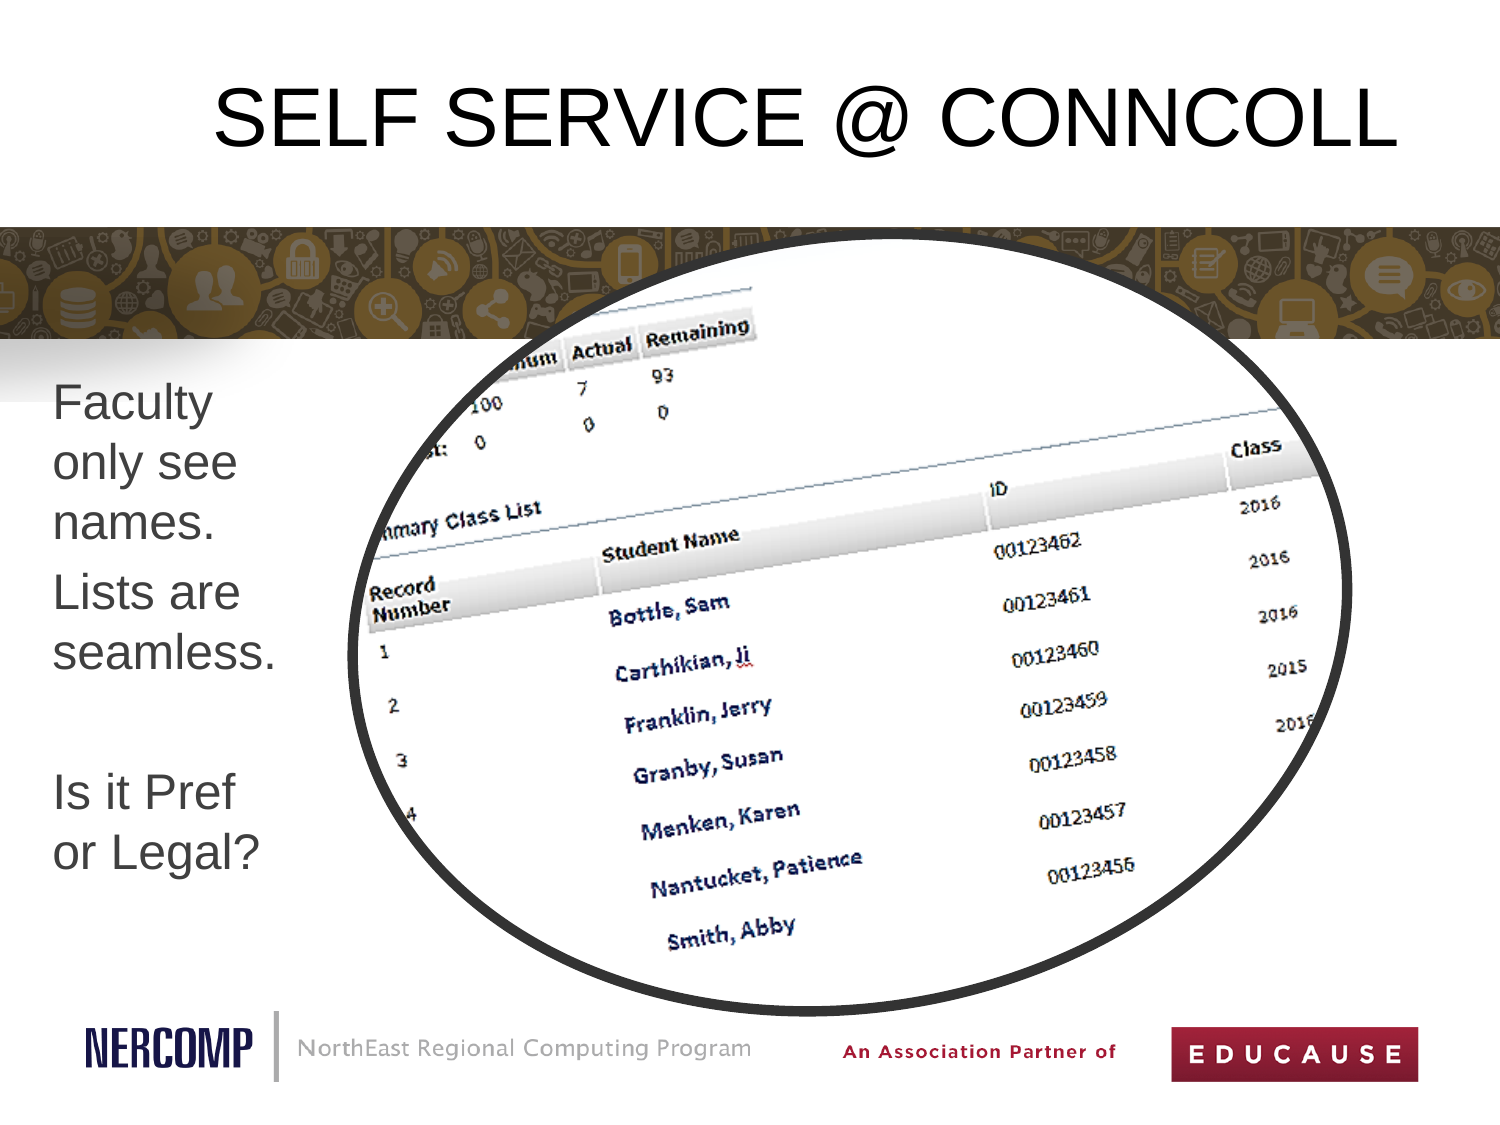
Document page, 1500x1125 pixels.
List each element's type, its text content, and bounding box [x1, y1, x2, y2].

list Faculty only see names. Lists are seamless. Is it Pref or Legal? [37, 362, 300, 925]
title SELF SERVICE @ CONNCOLL [99, 55, 1416, 176]
picture [0, 0, 1500, 1125]
